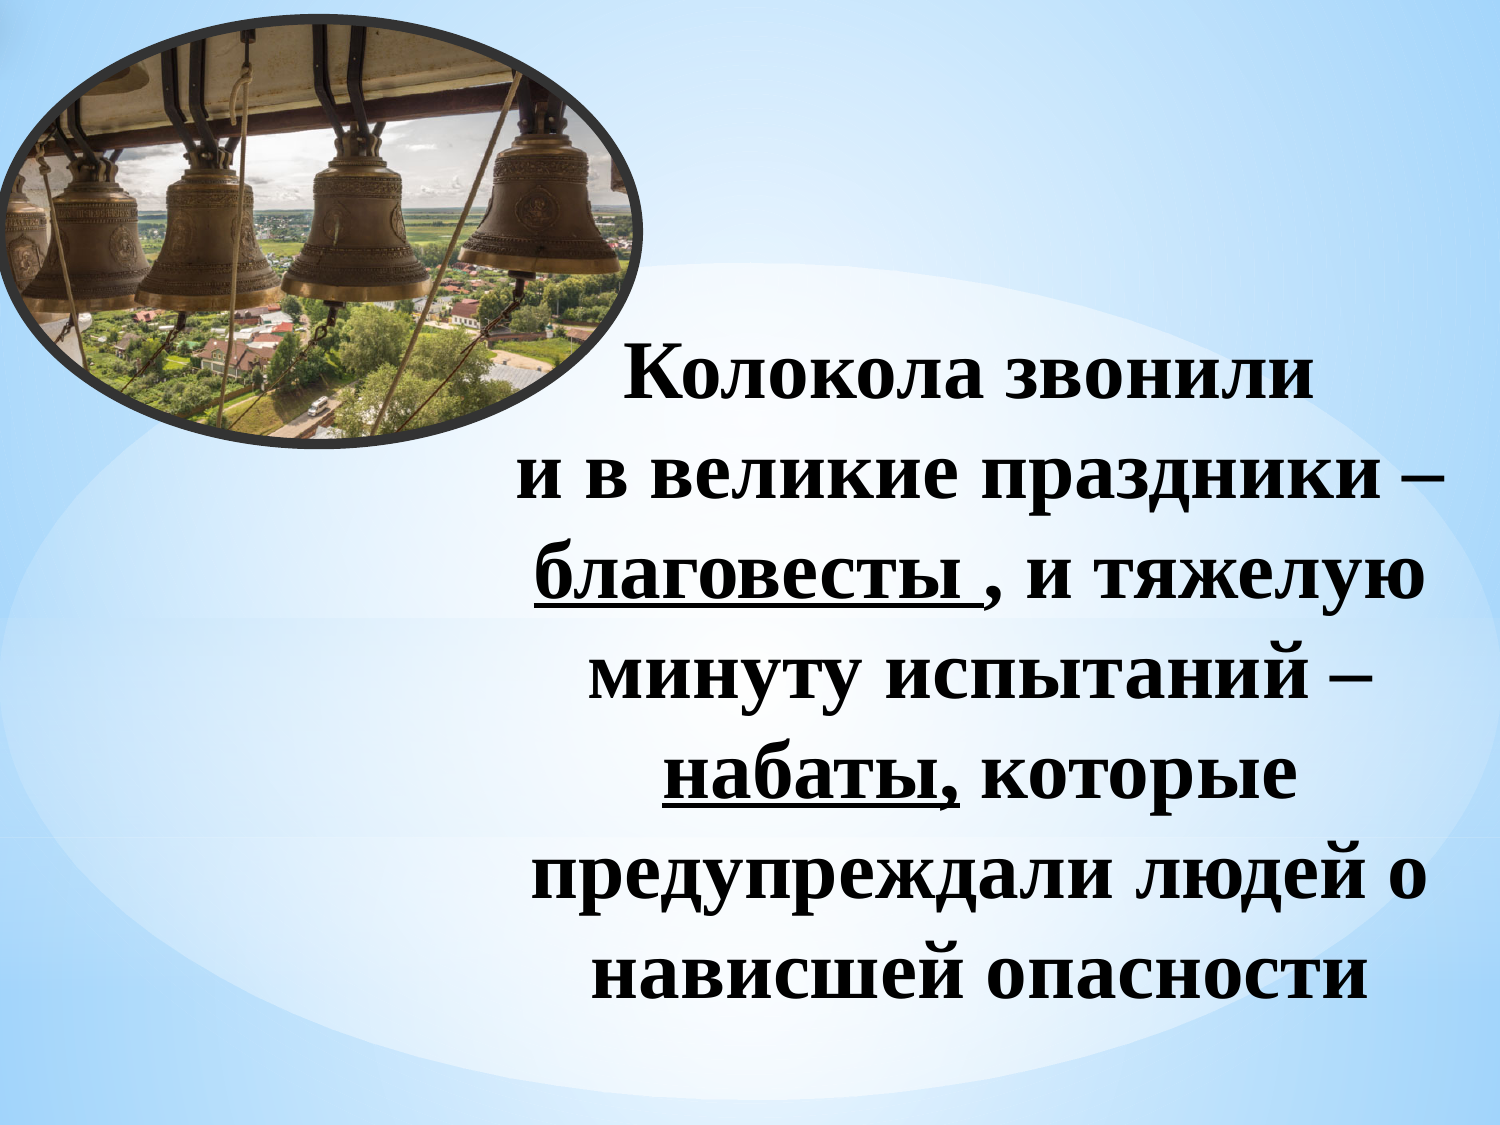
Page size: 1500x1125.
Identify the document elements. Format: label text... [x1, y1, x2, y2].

title Колокола звонили и в великие праздники – благовесты , и тяжелую минуту испытаний – набаты, которые предупреждали людей о нависшей опасности [490, 208, 1471, 1106]
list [0, 18, 639, 445]
